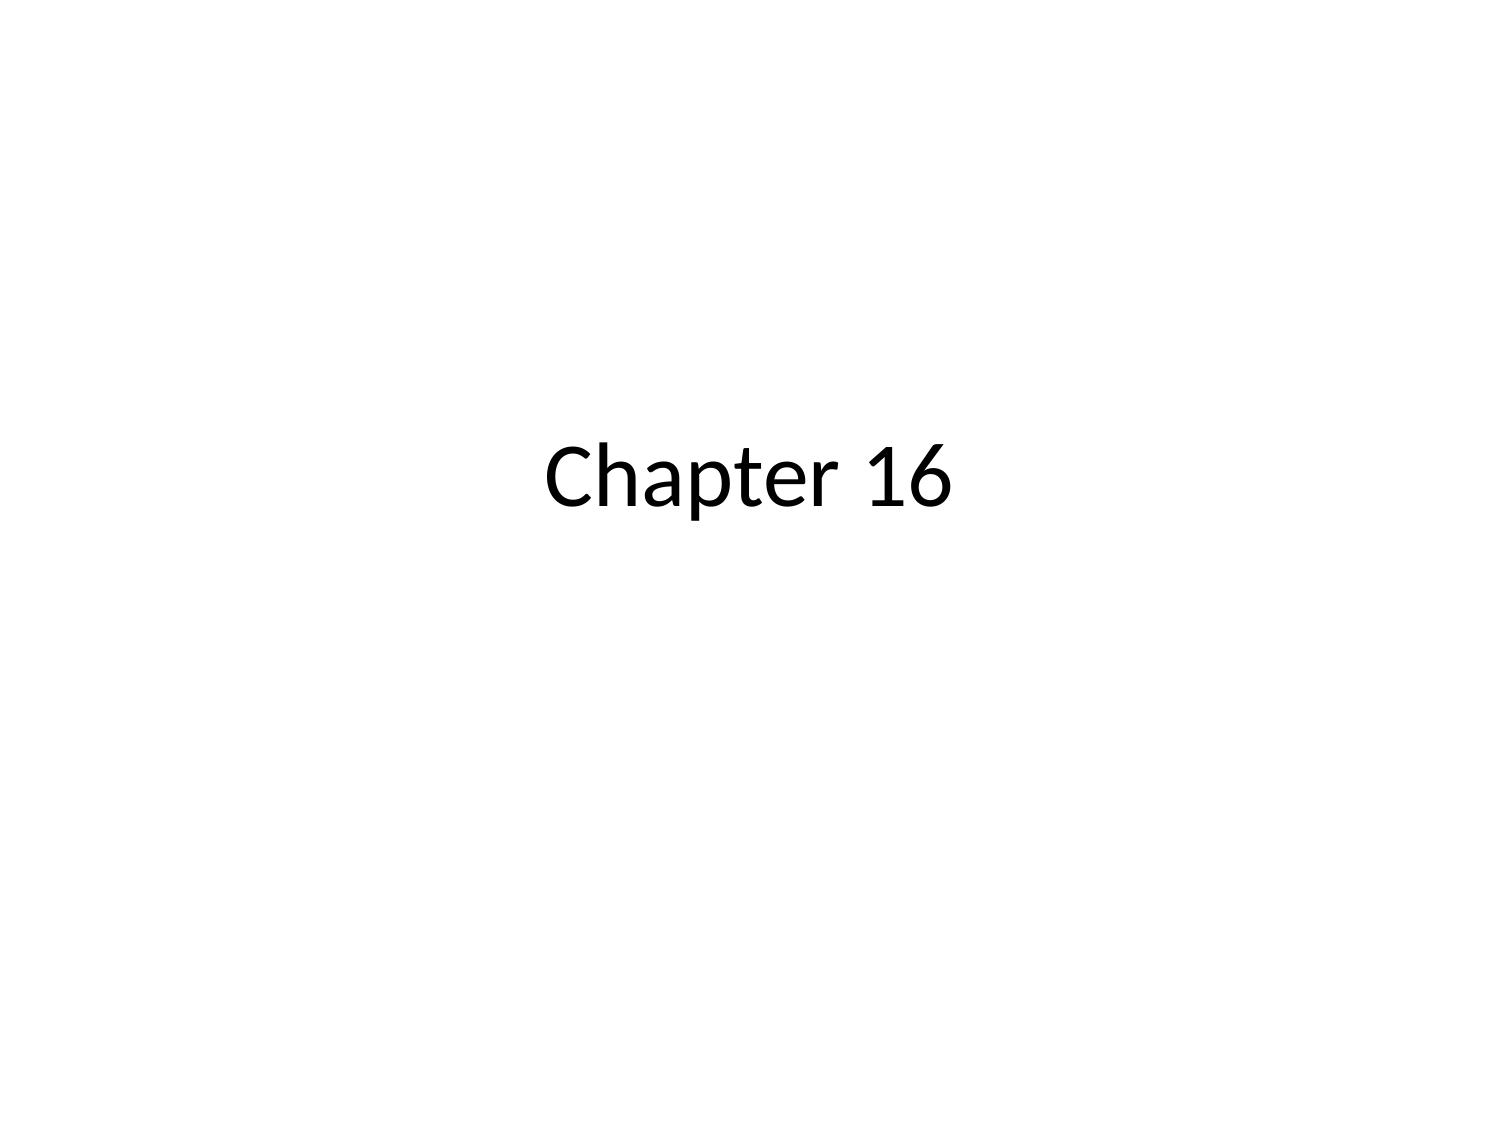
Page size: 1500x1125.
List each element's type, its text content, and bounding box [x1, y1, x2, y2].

title Chapter 16 [112, 349, 1388, 591]
